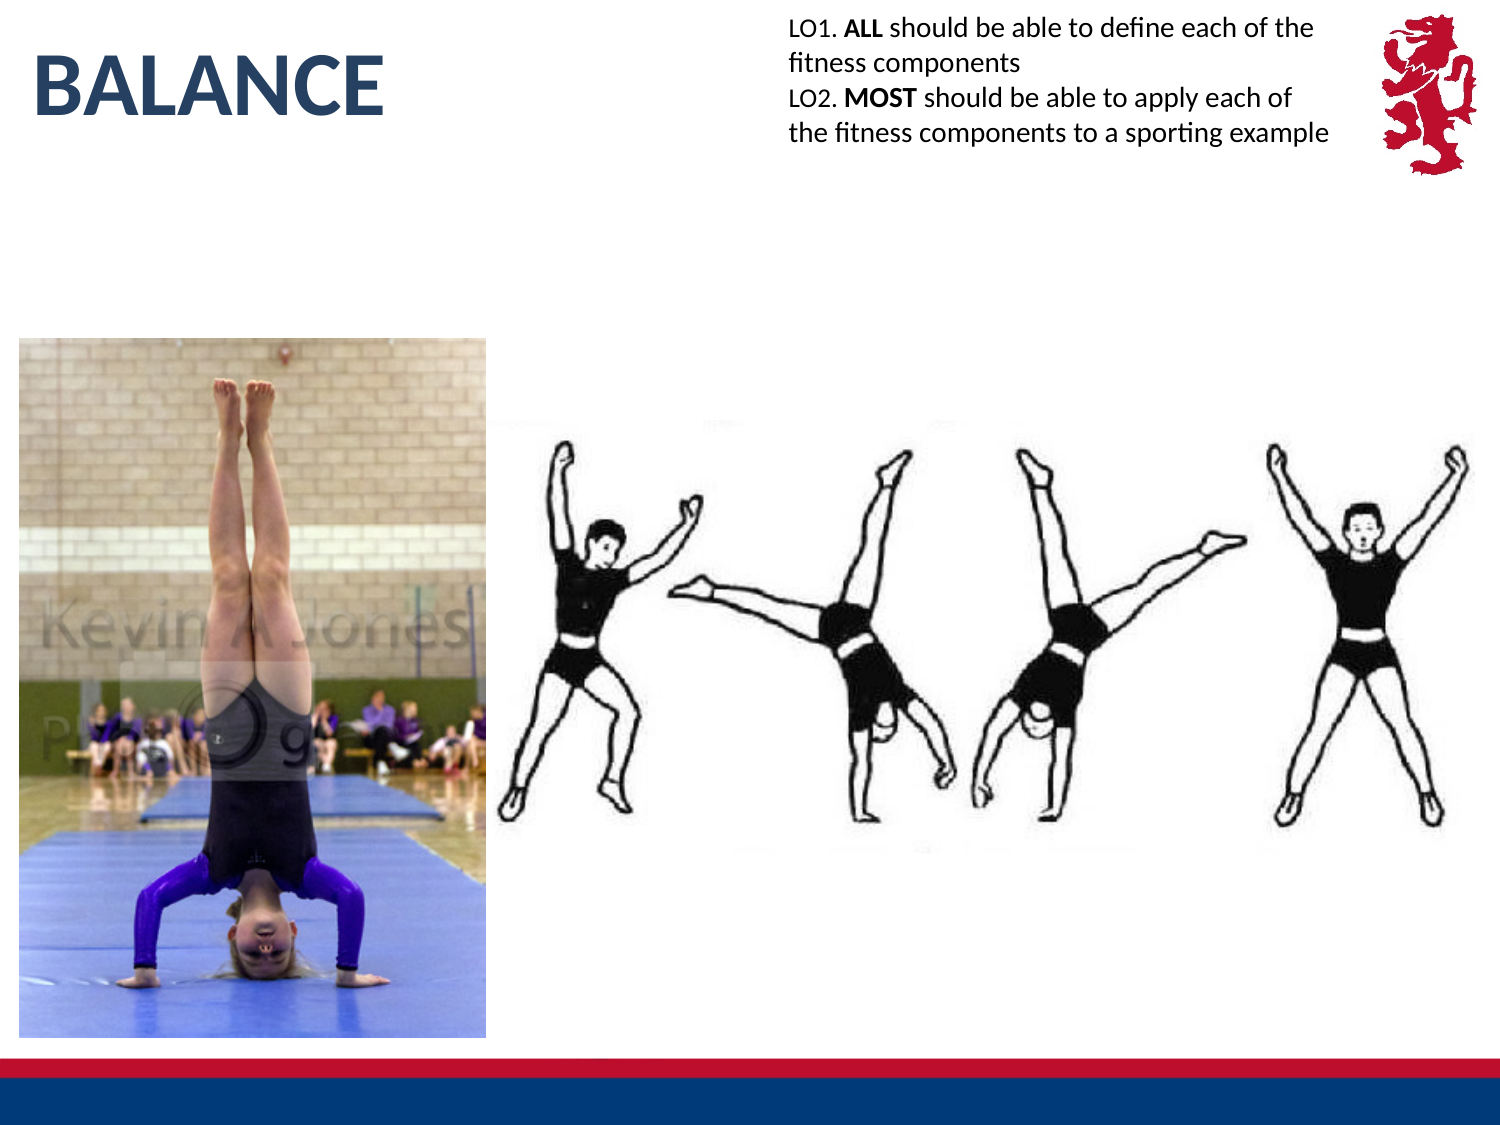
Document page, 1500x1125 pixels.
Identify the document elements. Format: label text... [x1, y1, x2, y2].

title BALANCE [17, 7, 773, 151]
picture [0, 337, 1500, 1125]
text_box LO1. ALL should be able to define each of the fitness components LO2. MOST should be able to apply each of the fitness components to a sporting example [773, 1, 1353, 156]
picture [1352, 4, 1492, 193]
